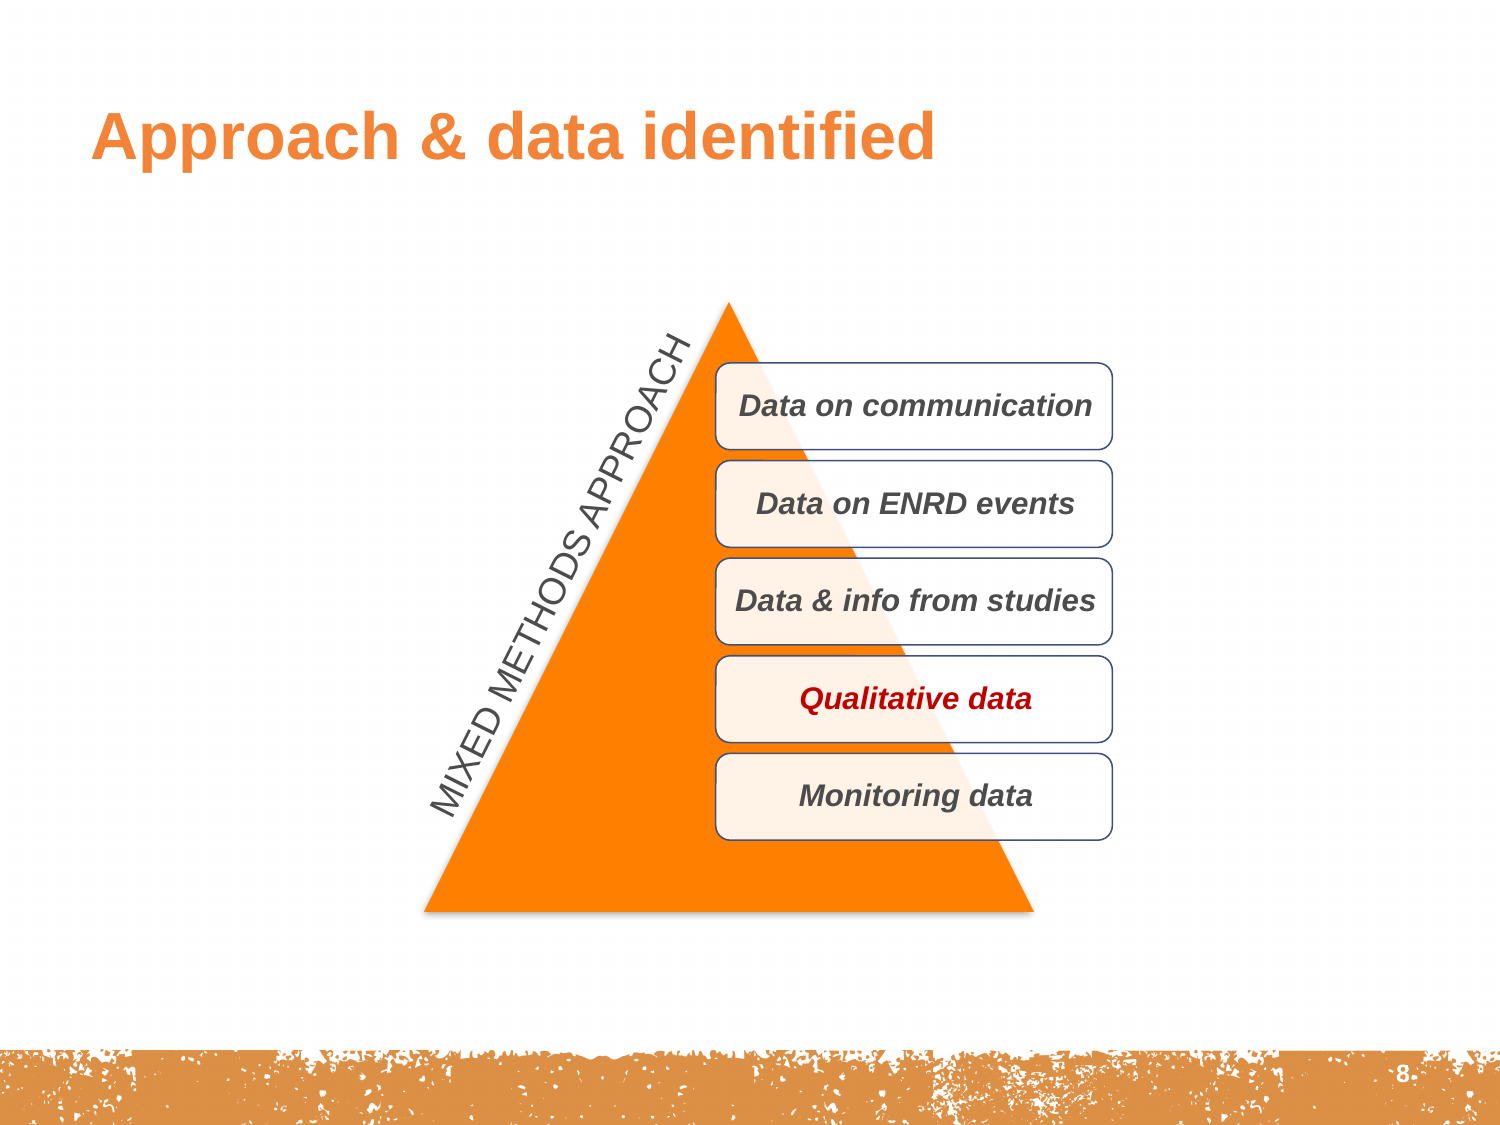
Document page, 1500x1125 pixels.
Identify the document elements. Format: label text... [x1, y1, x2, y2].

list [153, 301, 1370, 913]
title Approach & data identified [75, 39, 1425, 228]
slide_number 8 [1074, 1042, 1425, 1103]
picture [0, 0, 1500, 1125]
